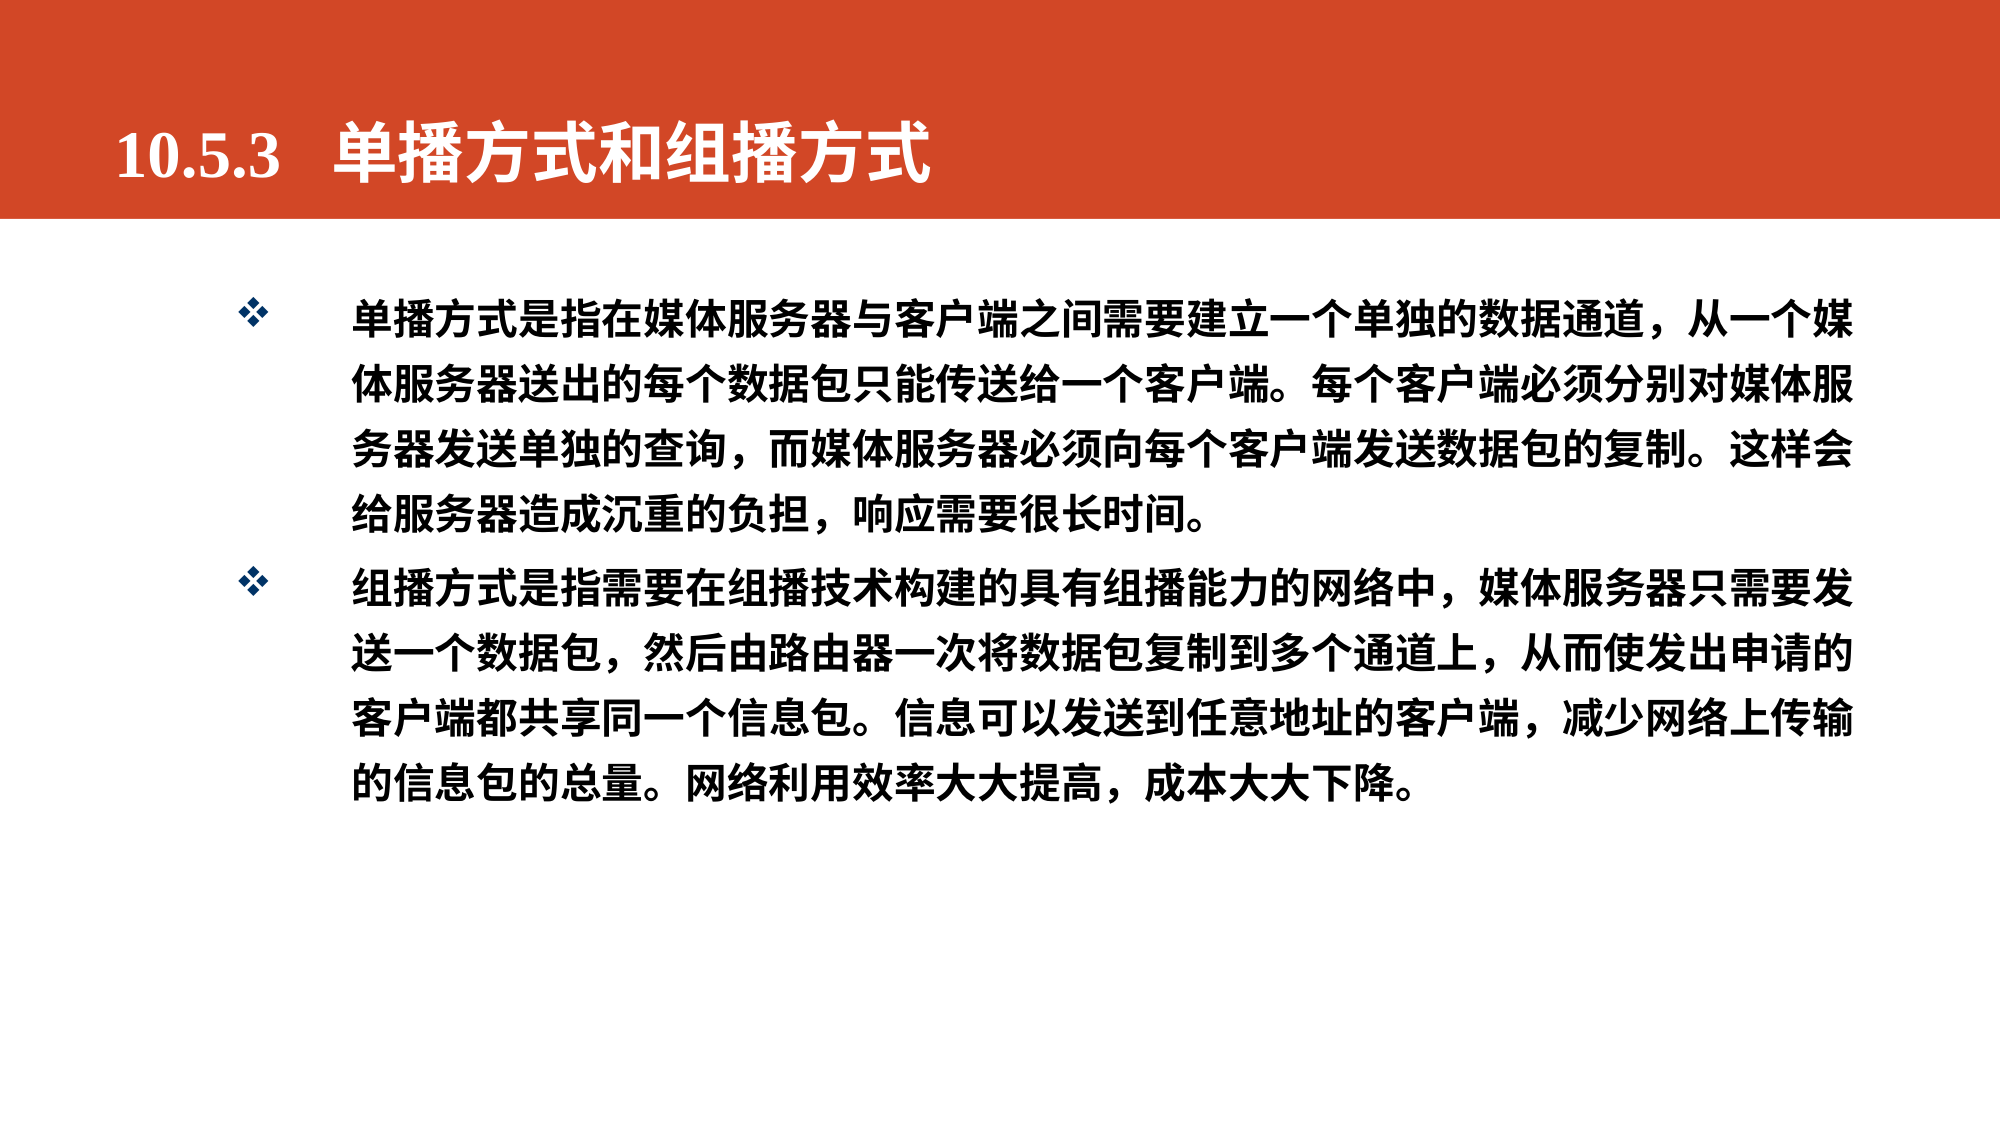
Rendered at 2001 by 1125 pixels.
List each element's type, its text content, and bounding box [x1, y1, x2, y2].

text_box 单播方式是指在媒体服务器与客户端之间需要建立一个单独的数据通道，从一个媒体服务器送出的每个数据包只能传送给一个客户端。每个客户端必须分别对媒体服务器发送单独的查询，而媒体服务器必须向每个客户端发送数据包的复制。这样会给服务器造成沉重的负担，响应需要很长时间。 组播方式是指需要在组播技术构建的具有组播能力的网络中，媒体服务器只需要发送一个数据包，然后由路由器一次将数据包复制到多个通道上，从而使发出申请的客户端都共享同一个信息包。信息可以发送到任意地址的客户端，减少网络上传输的信息包的总量。网络利用效率大大提高，成本大大下降。 [219, 270, 1896, 1051]
title 10.5.3 单播方式和组播方式 [99, 0, 1863, 199]
